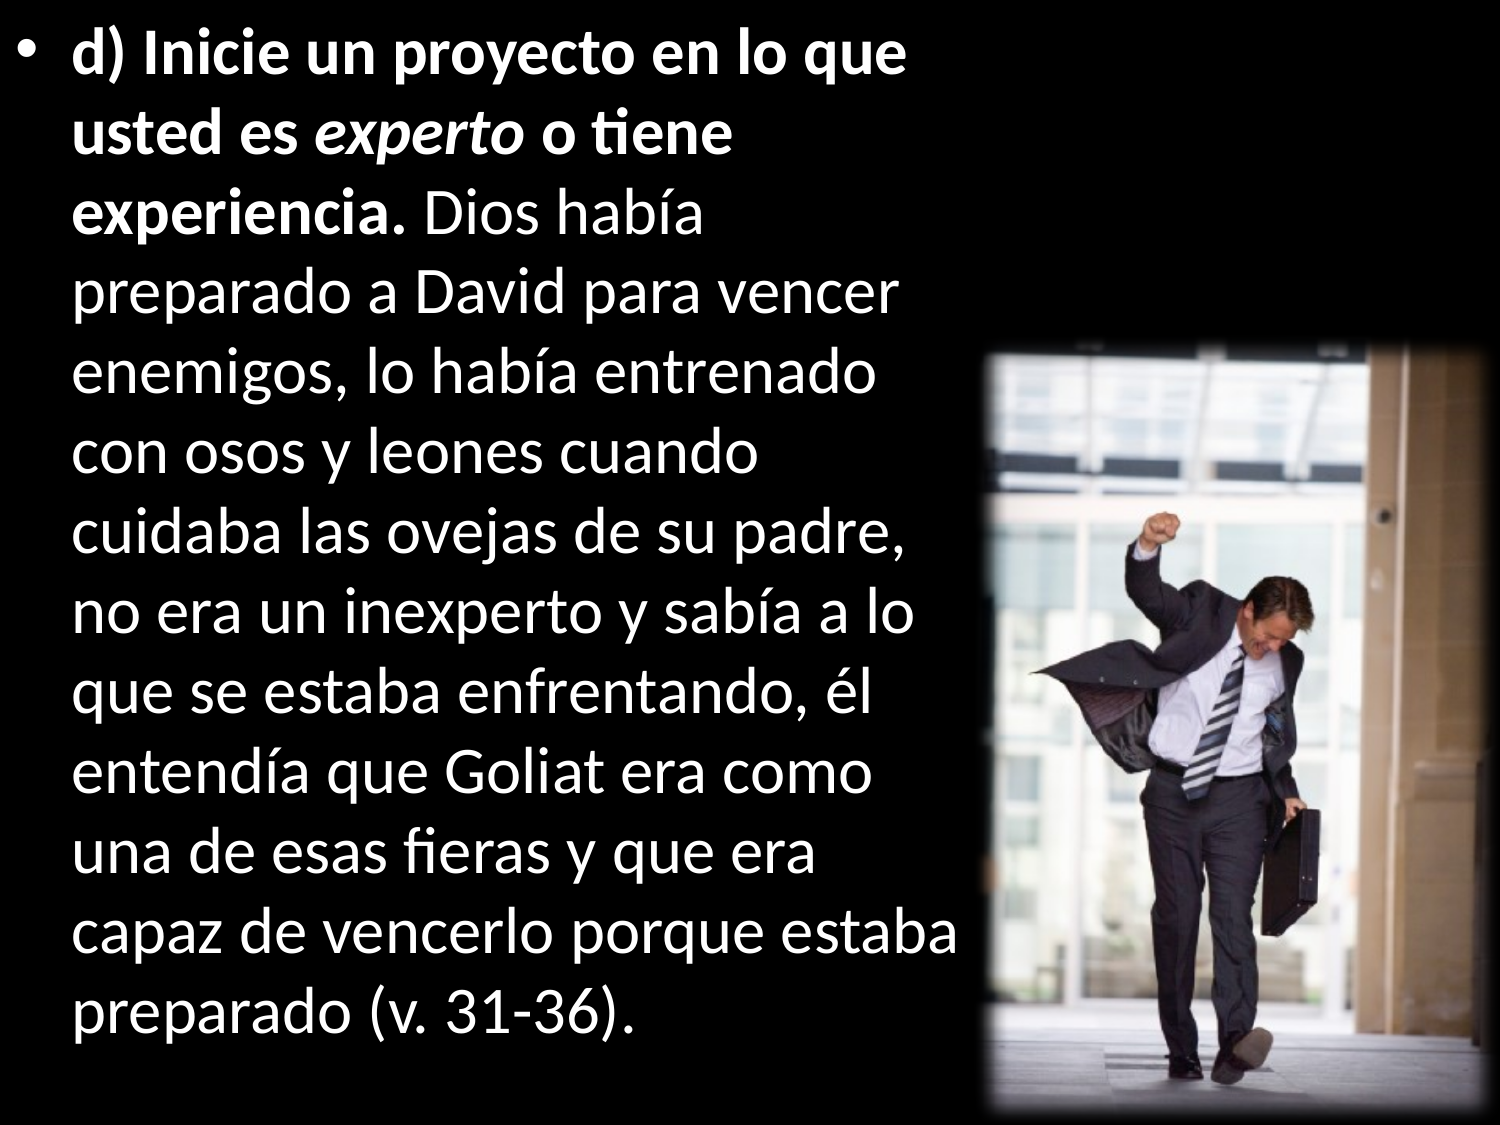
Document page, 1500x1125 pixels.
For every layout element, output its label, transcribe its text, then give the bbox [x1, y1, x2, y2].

picture [973, 334, 1500, 1125]
list d) Inicie un proyecto en lo que usted es experto o tiene experiencia. Dios había preparado a David para vencer enemigos, lo había entrenado con osos y leones cuando cuidaba las ovejas de su padre, no era un inexperto y sabía a lo que se estaba enfrentando, él entendía que Goliat era como una de esas fieras y que era capaz de vencerlo porque estaba preparado (v. 31-36). [0, 0, 985, 1125]
